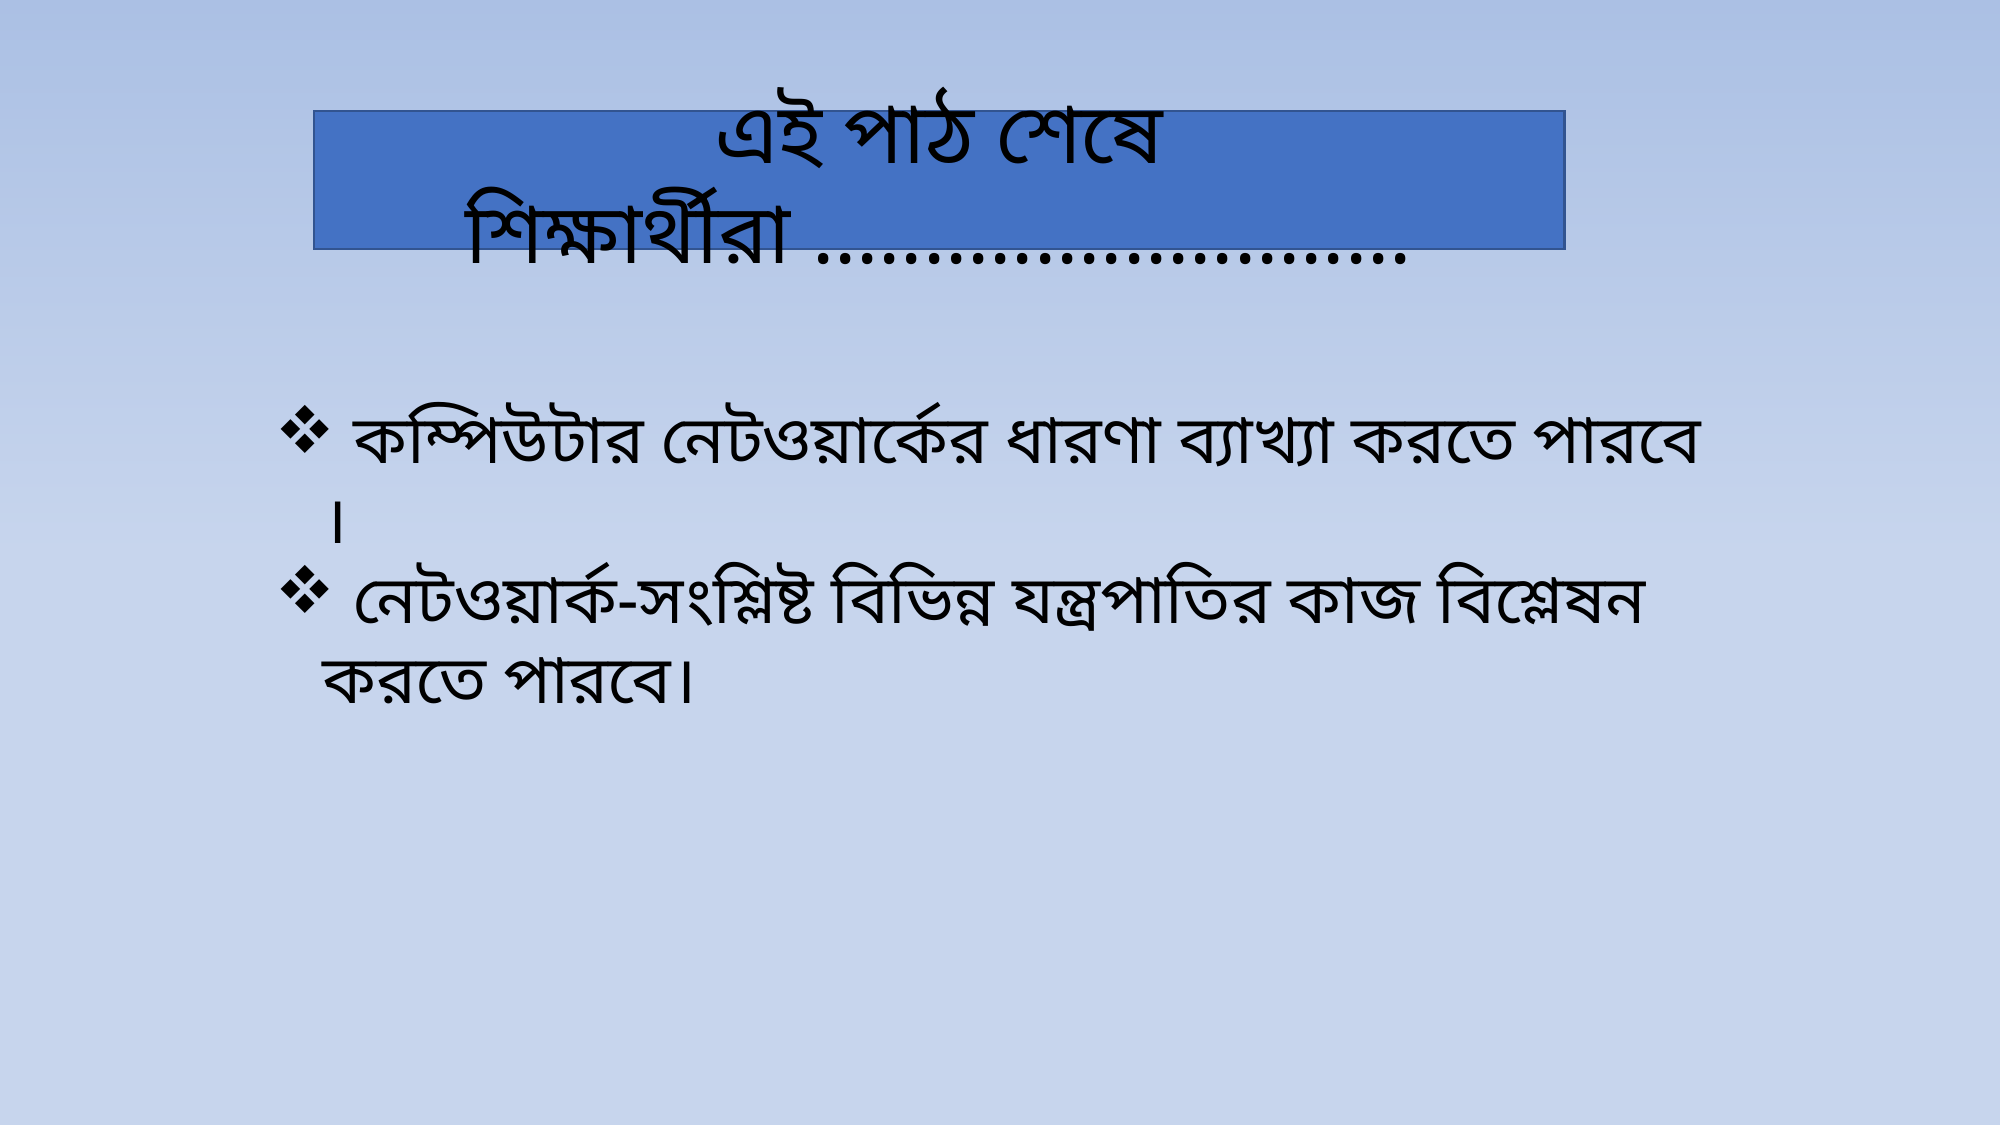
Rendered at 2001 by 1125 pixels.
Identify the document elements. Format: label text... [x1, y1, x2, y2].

text_box কম্পিউটার নেটওয়ার্কের ধারণা ব্যাখ্যা করতে পারবে । নেটওয়ার্ক-সংশ্লিষ্ট বিভিন্ন যন্ত্রপাতির কাজ বিশ্লেষন করতে পারবে। [260, 389, 1754, 770]
text_box এই পাঠ শেষে শিক্ষার্থীরা ........................... [313, 110, 1566, 250]
